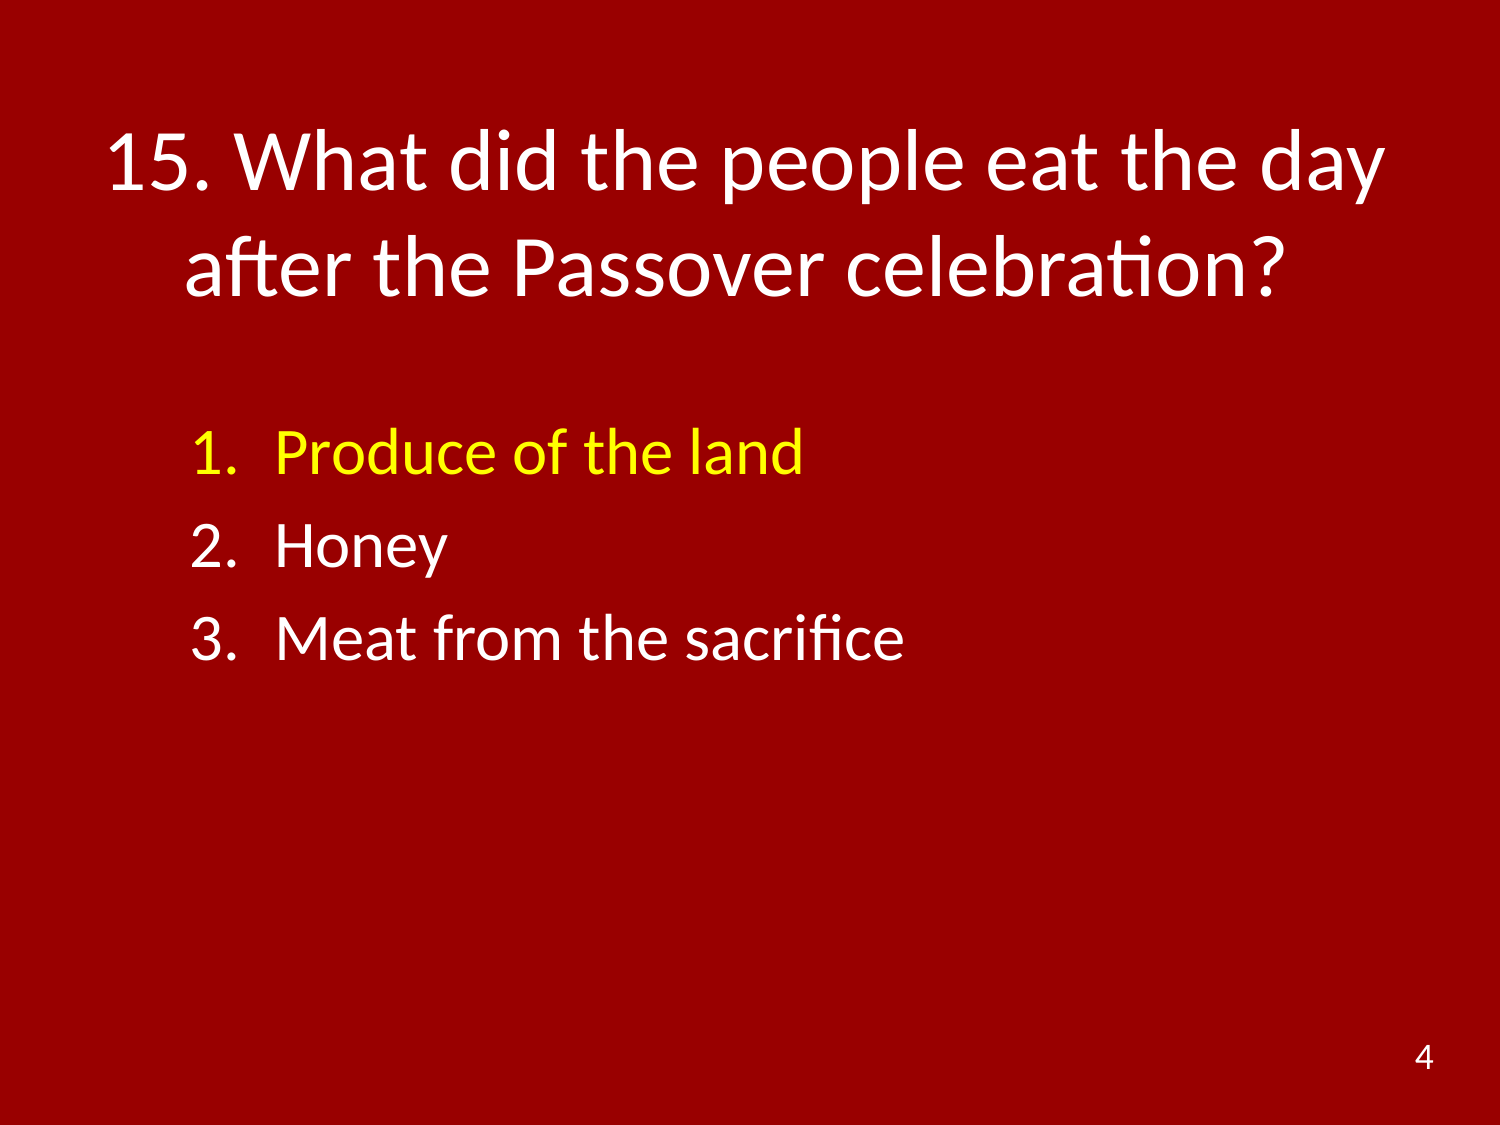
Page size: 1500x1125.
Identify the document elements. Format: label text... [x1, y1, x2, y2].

text_box 4 [1400, 1024, 1450, 1085]
subtitle Produce of the land Honey Meat from the sacrifice [174, 399, 1375, 800]
title 15. What did the people eat the day after the Passover celebration? [87, 87, 1425, 329]
